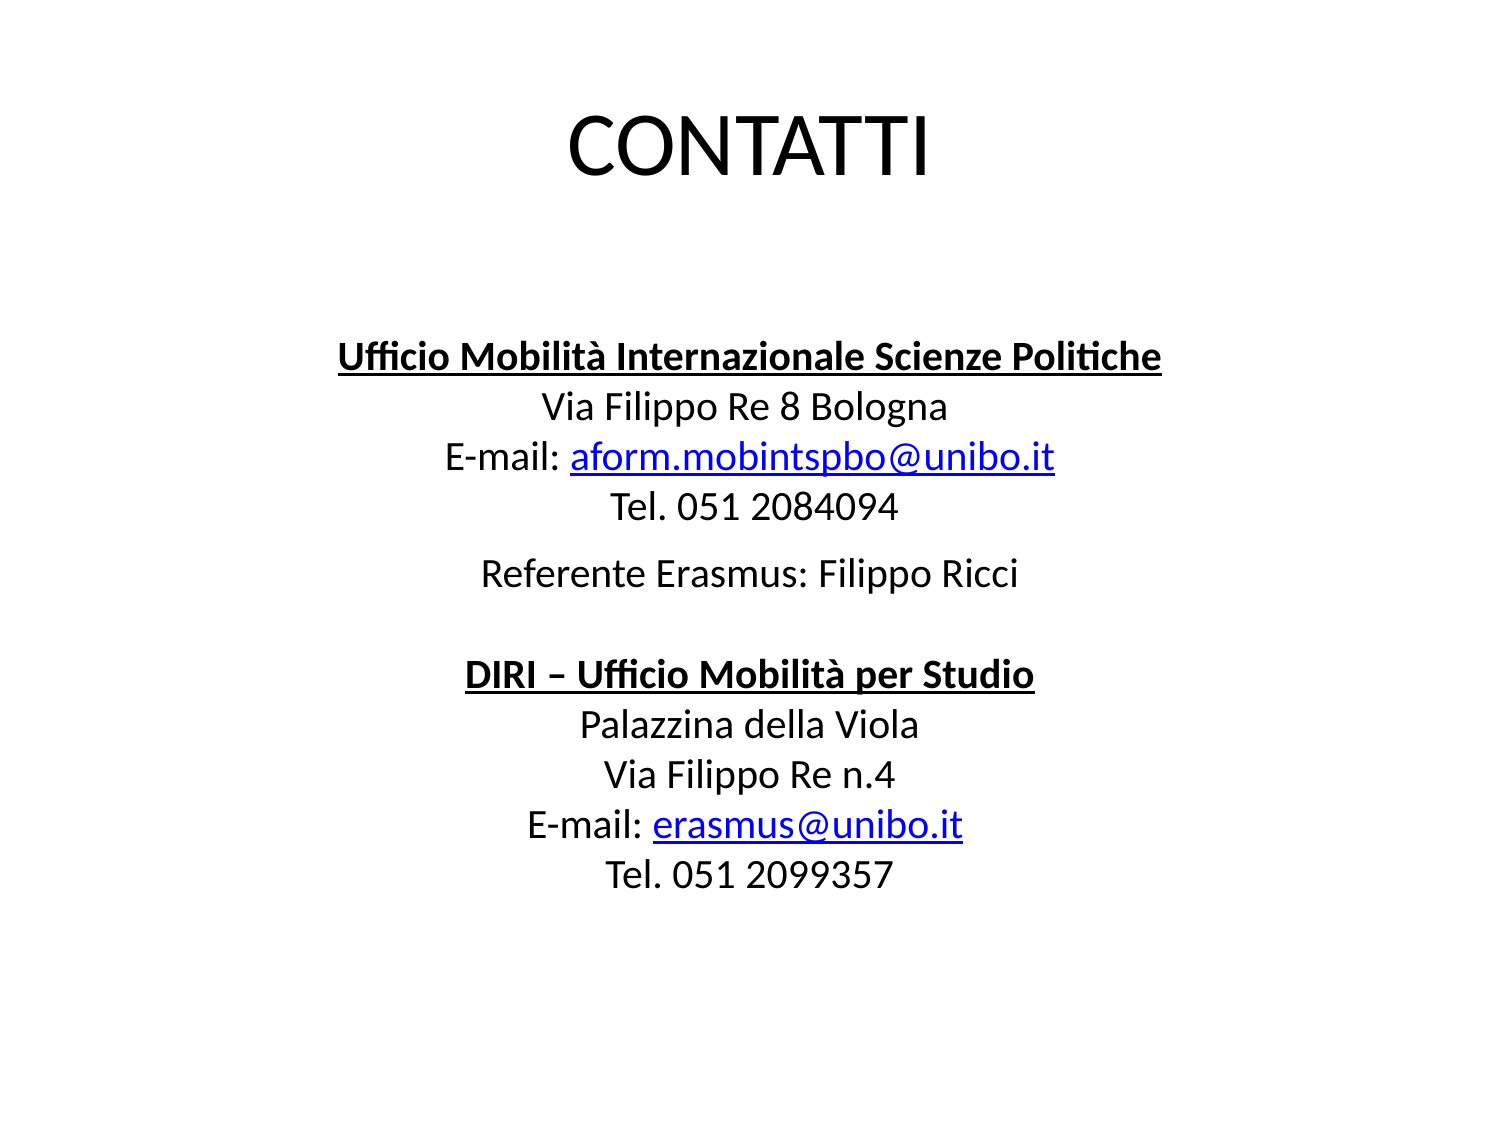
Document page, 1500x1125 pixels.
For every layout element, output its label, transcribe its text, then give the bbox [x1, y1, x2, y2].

title CONTATTI [75, 45, 1425, 233]
list Ufficio Mobilità Internazionale Scienze Politiche Via Filippo Re 8 Bologna E-mail: aform.mobintspbo@unibo.it Tel. 051 2084094 Referente Erasmus: Filippo Ricci DIRI – Ufficio Mobilità per Studio Palazzina della Viola Via Filippo Re n.4 E-mail: erasmus@unibo.it Tel. 051 2099357 [75, 262, 1425, 1055]
